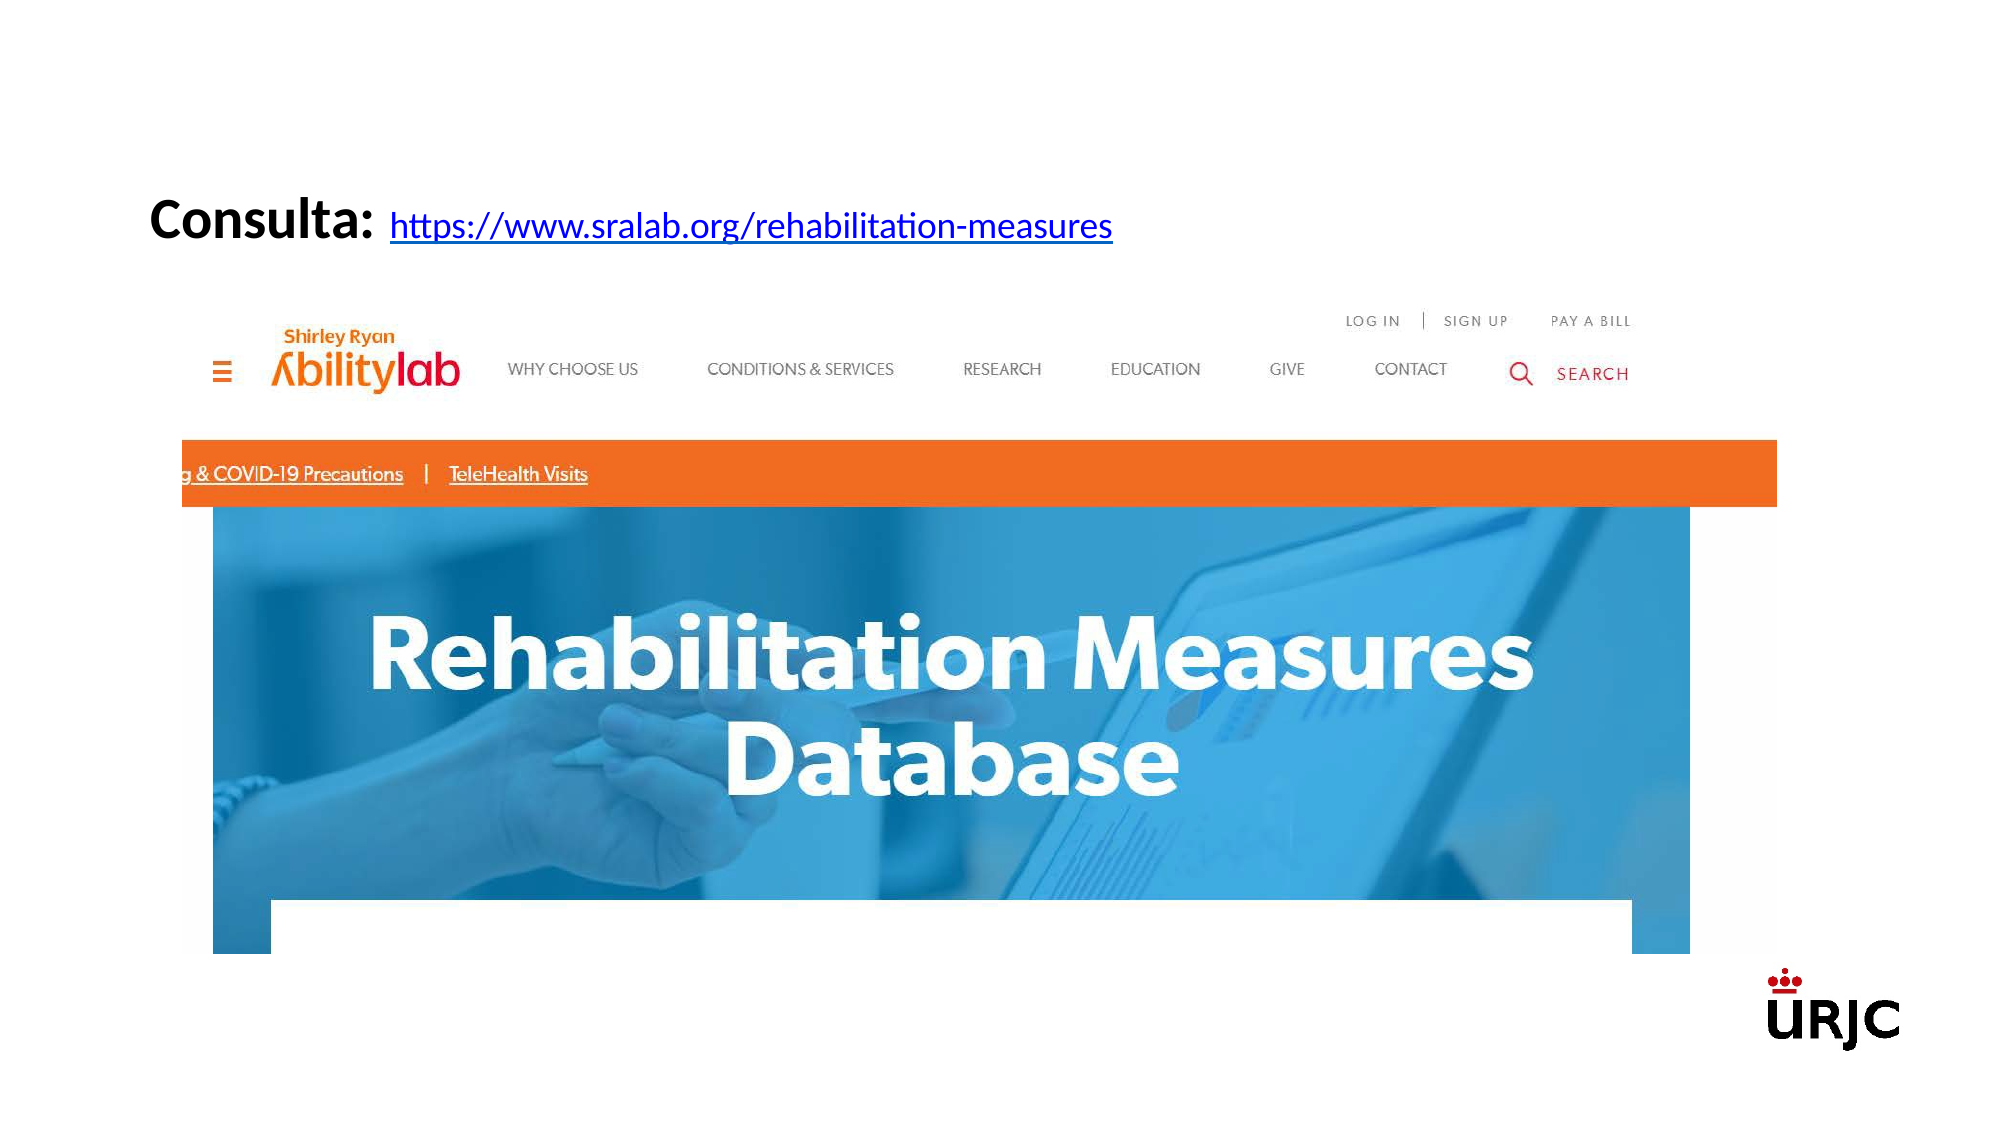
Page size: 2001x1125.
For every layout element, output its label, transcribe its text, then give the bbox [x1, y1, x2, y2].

title Consulta: https://www.sralab.org/rehabilitation-measures [148, 178, 1128, 369]
picture [1762, 962, 1904, 1056]
picture [181, 308, 1778, 954]
